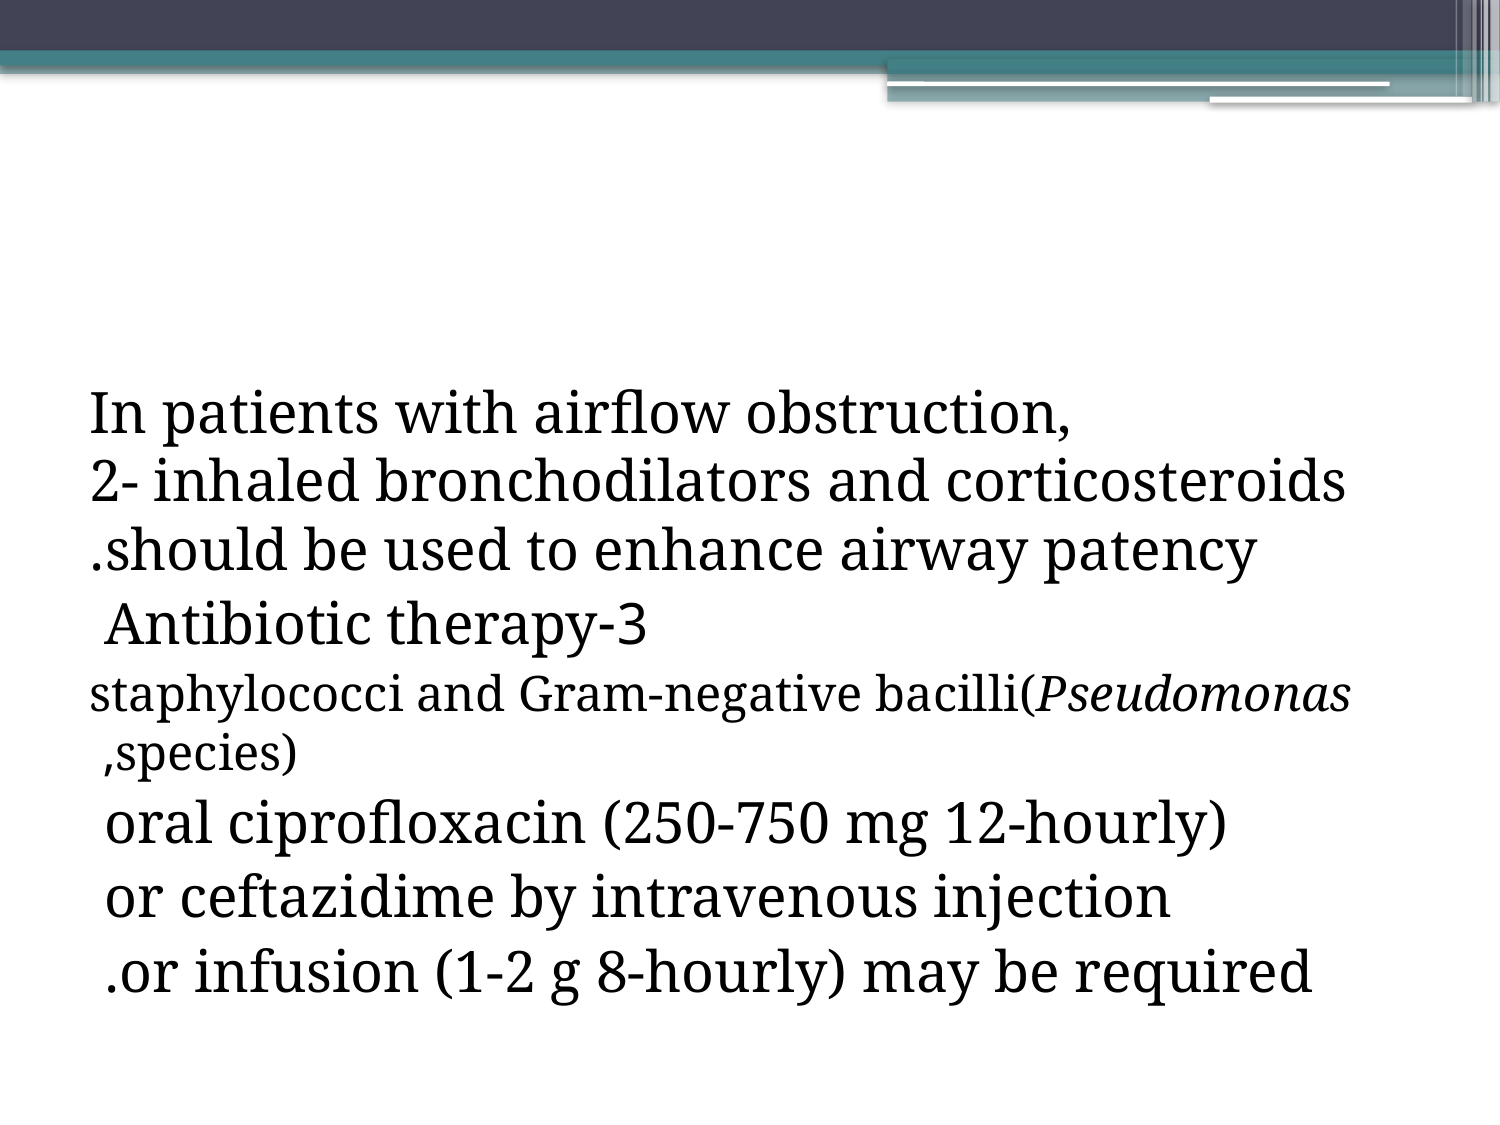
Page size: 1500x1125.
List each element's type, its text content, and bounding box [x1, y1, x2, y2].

list In patients with airflow obstruction, 2- inhaled bronchodilators and corticosteroids should be used to enhance airway patency. 3-Antibiotic therapy staphylococci and Gram-negative bacilli(Pseudomonas species), oral ciprofloxacin (250-750 mg 12-hourly) or ceftazidime by intravenous injection or infusion (1-2 g 8-hourly) may be required. [75, 368, 1425, 1079]
